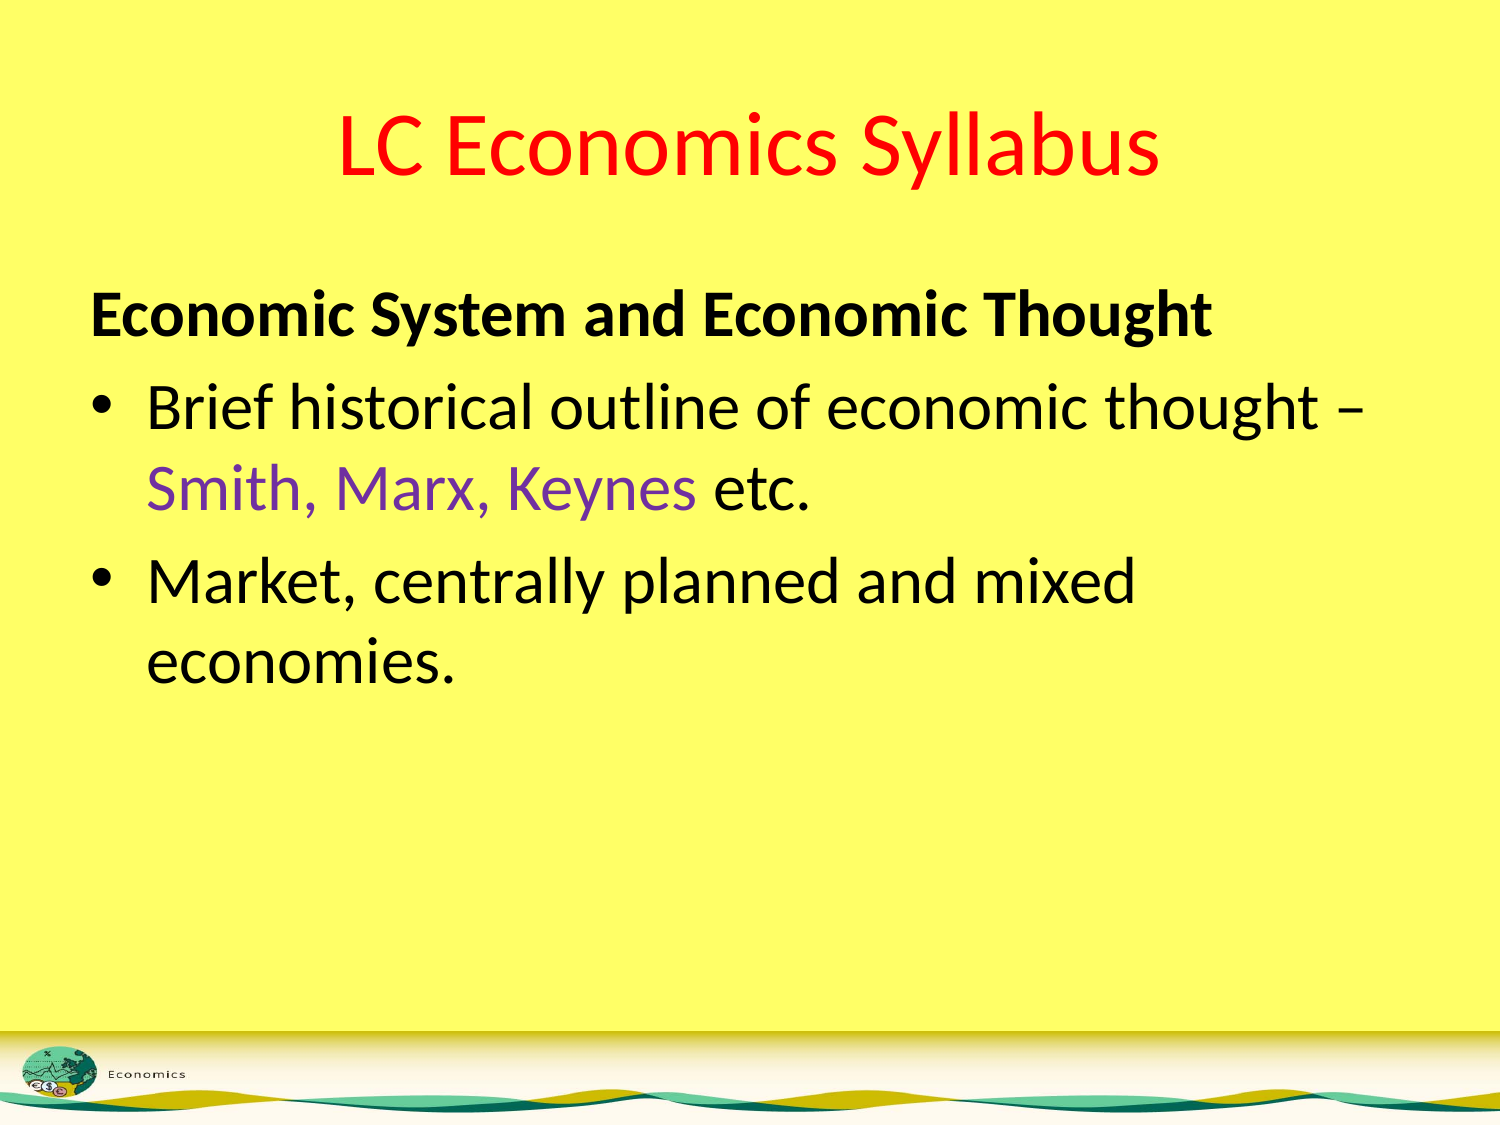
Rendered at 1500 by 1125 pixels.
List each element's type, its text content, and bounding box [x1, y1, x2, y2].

title LC Economics Syllabus [75, 45, 1425, 233]
list Economic System and Economic Thought Brief historical outline of economic thought – Smith, Marx, Keynes etc. Market, centrally planned and mixed economies. [75, 262, 1425, 916]
picture [0, 1030, 1500, 1125]
